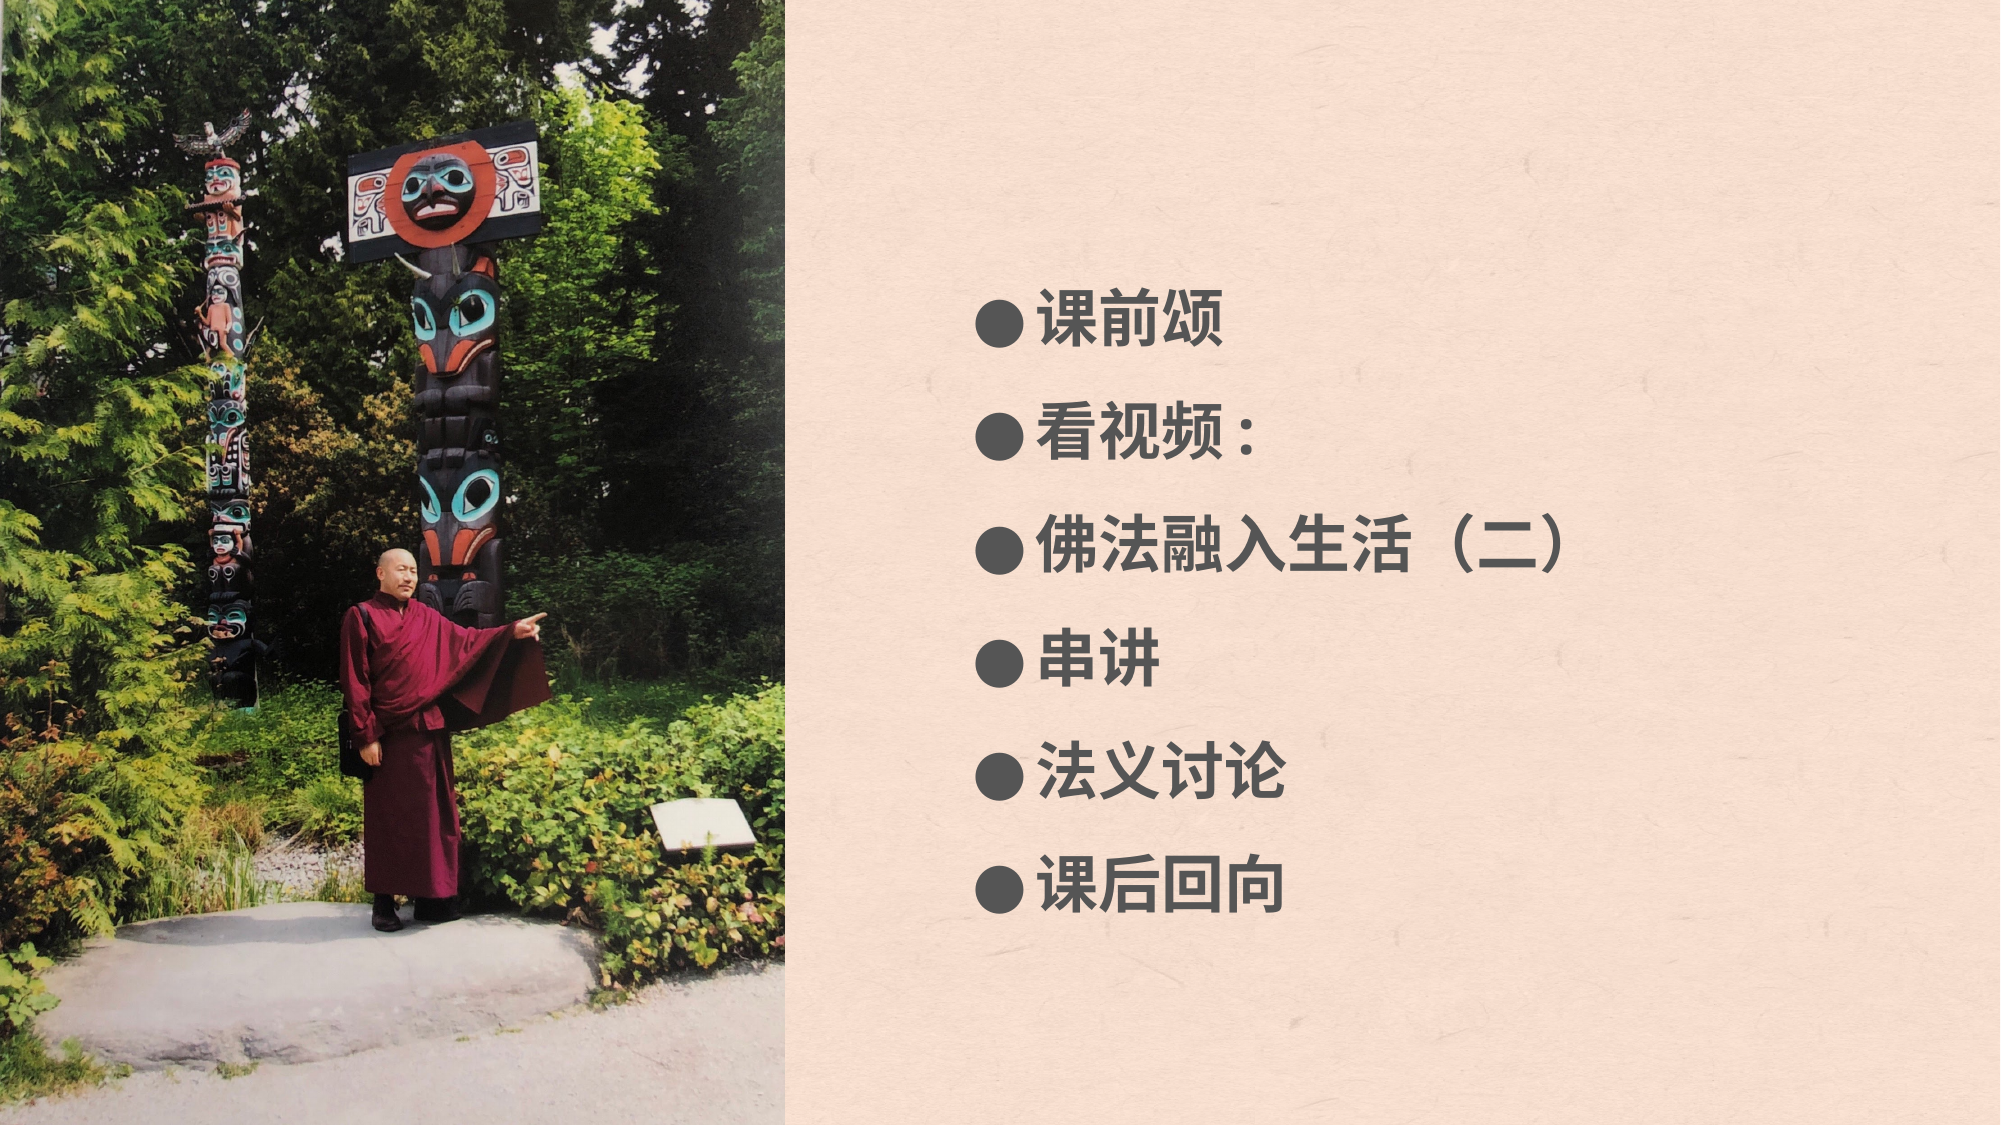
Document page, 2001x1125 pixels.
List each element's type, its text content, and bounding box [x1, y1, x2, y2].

title 课前颂 看视频: 佛法融入生活（二） 串讲 法义讨论 课后回向 [957, 228, 1930, 928]
picture [0, 0, 2001, 1125]
